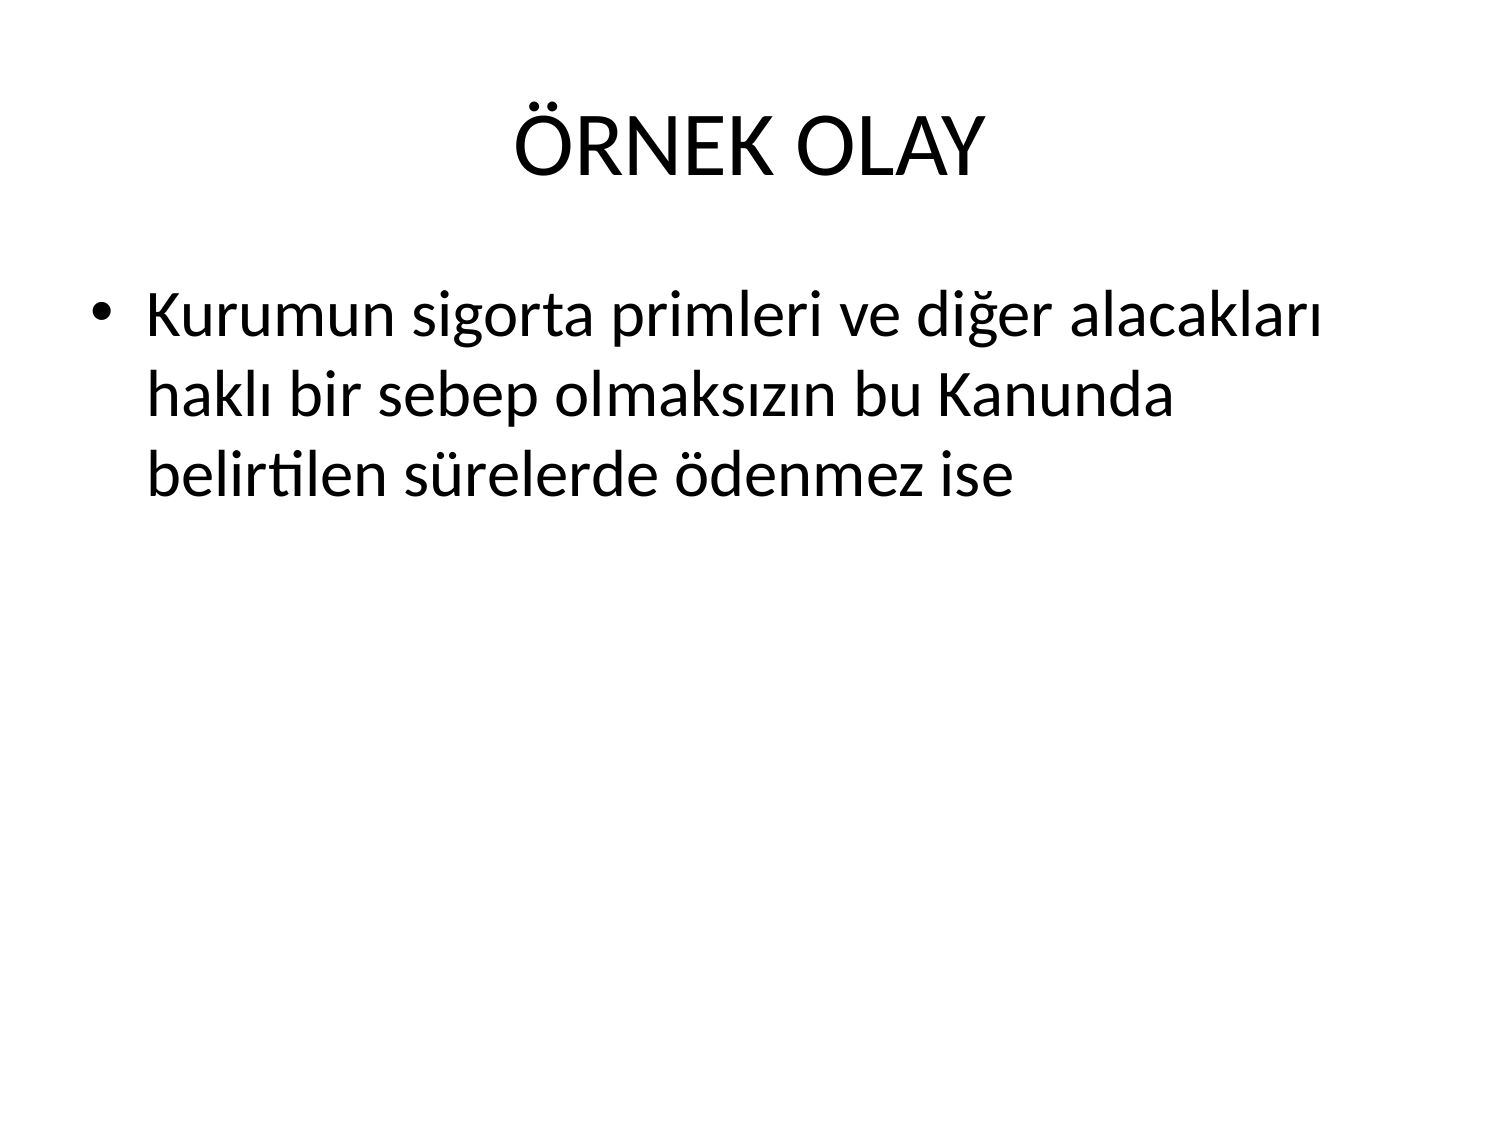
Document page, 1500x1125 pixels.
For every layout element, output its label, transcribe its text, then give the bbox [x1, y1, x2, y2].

list Kurumun sigorta primleri ve diğer alacakları haklı bir sebep olmaksızın bu Kanunda belirtilen sürelerde ödenmez ise [75, 262, 1425, 1005]
title ÖRNEK OLAY [75, 45, 1425, 233]
